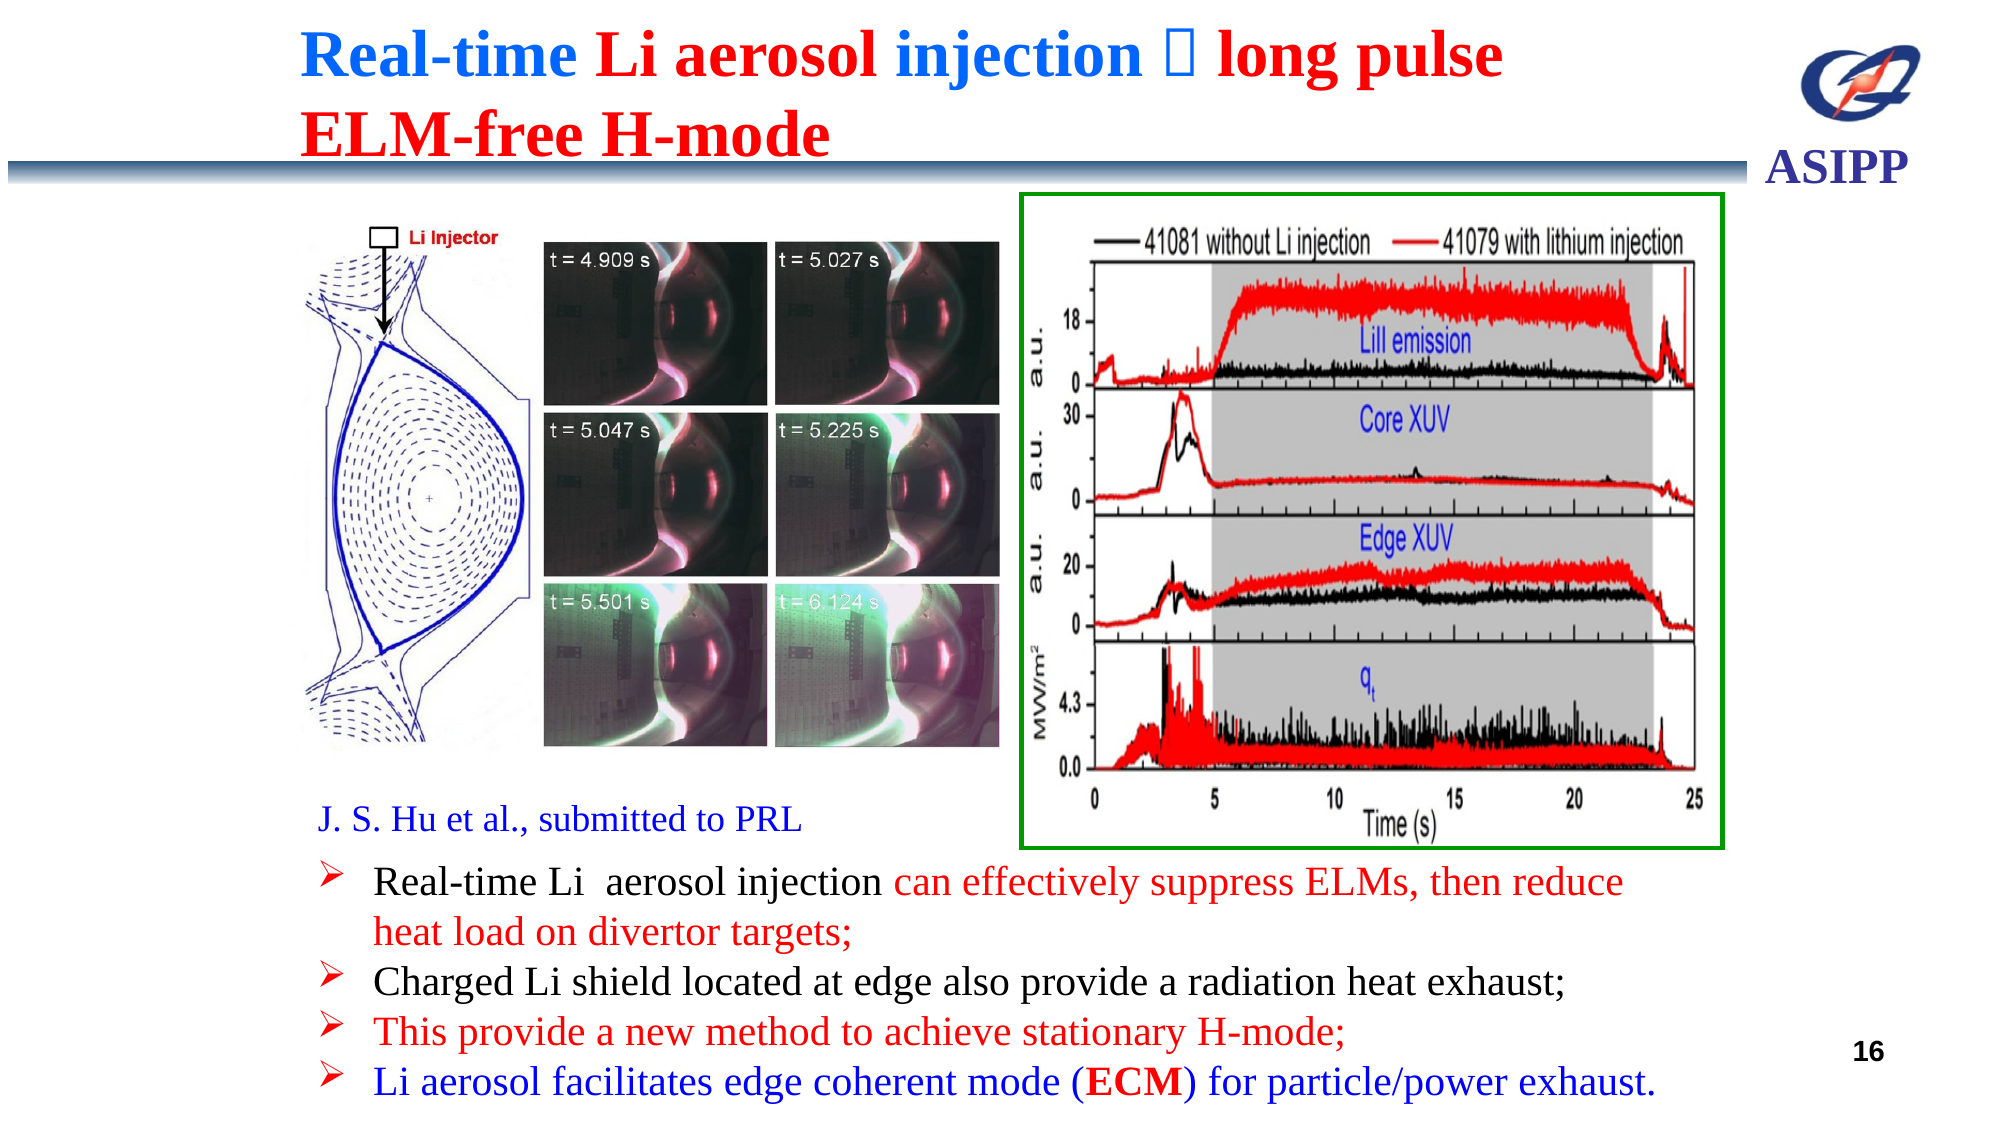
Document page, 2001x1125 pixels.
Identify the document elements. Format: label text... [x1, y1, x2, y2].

slide_number 16 [1686, 1024, 1901, 1104]
title Real-time Li aerosol injection  long pulse ELM-free H-mode [285, 18, 1639, 162]
picture [1023, 196, 1721, 847]
list Real-time Li aerosol injection can effectively suppress ELMs, then reduce heat load on divertor targets; Charged Li shield located at edge also provide a radiation heat exhaust; This provide a new method to achieve stationary H-mode; Li aerosol facilitates edge coherent mode (ECM) for particle/power exhaust. [301, 845, 1686, 1111]
text_box J. S. Hu et al., submitted to PRL [303, 786, 882, 847]
picture [1781, 35, 1935, 133]
picture [290, 219, 1001, 764]
